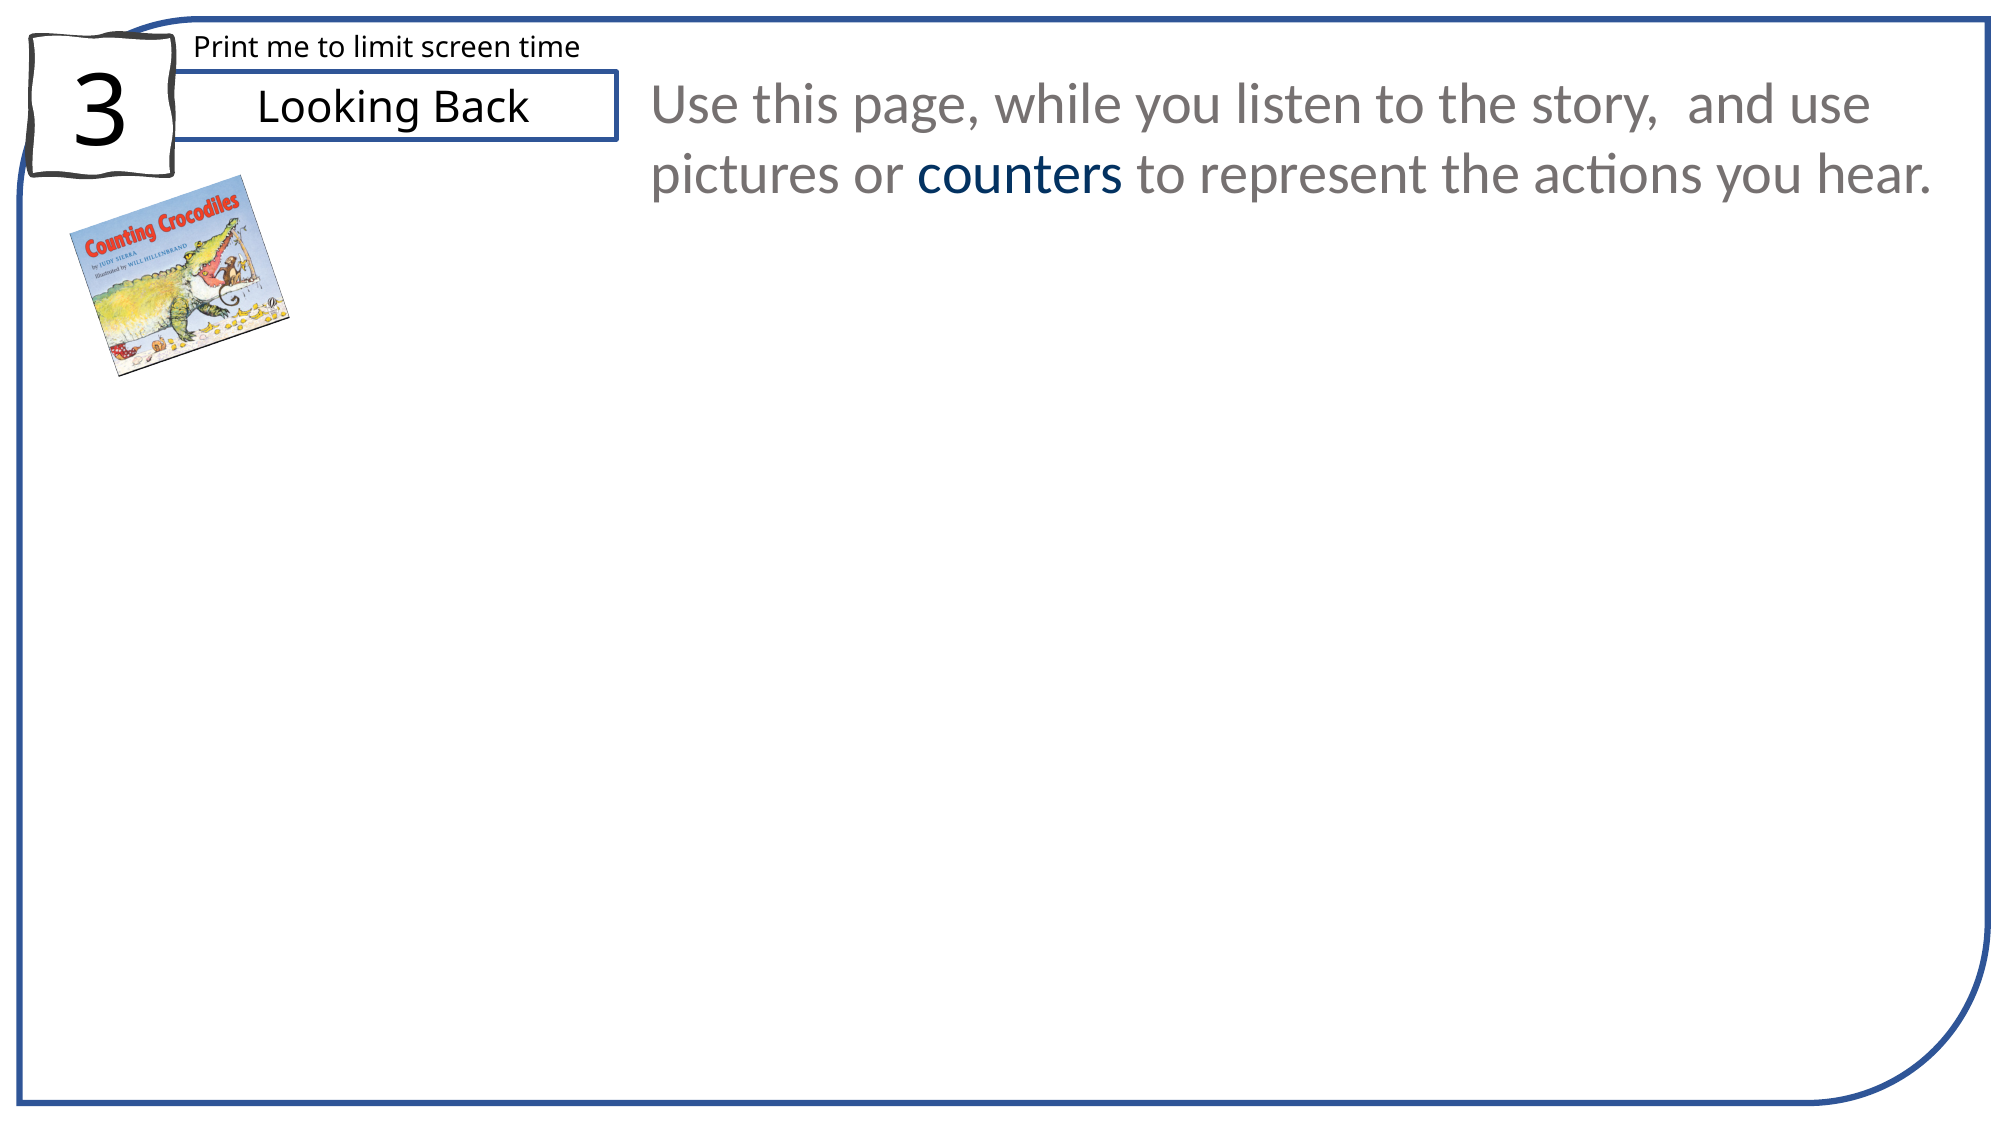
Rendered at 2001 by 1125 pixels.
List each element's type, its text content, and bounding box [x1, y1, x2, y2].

text_box Looking Back [170, 71, 617, 140]
text_box Use this page, while you listen to the story, and use pictures or counters to represent the actions you hear. [635, 57, 1978, 213]
picture [70, 175, 289, 376]
text_box Print me to limit screen time [178, 21, 650, 72]
text_box 3 [29, 35, 173, 175]
text_box [18, 18, 1989, 1105]
